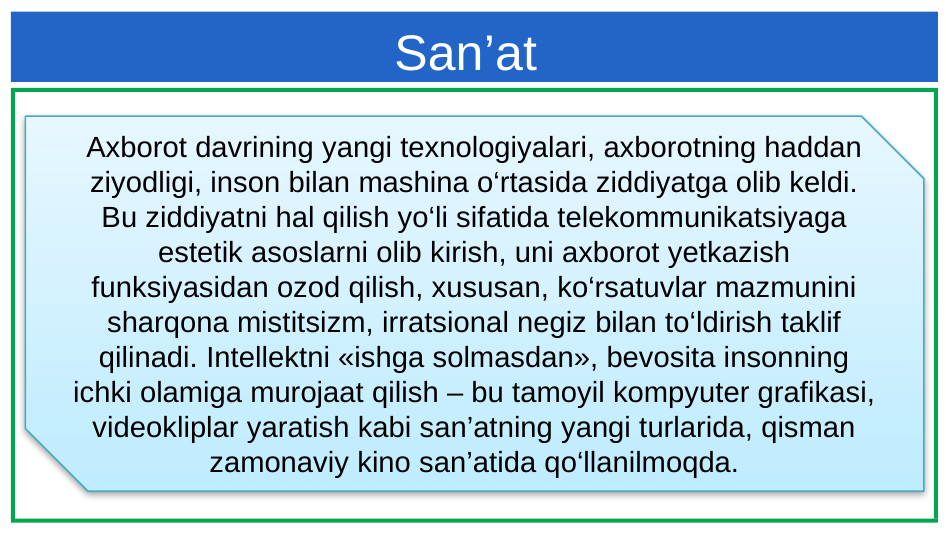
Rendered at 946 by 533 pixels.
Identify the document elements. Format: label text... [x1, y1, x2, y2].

text_box San’at [379, 13, 553, 88]
text_box [10, 87, 938, 523]
text_box Axborot davrining yangi texnologiyalari, axborotning haddan ziyodligi, inson bilan mashina o‘rtasida ziddiyatga olib keldi. Bu ziddiyatni hal qilish yo‘li sifatida telekommunikatsiyaga estetik asoslarni olib kirish, uni axborot yetkazish funksiyasidan ozod qilish, xususan, ko‘rsatuvlar mazmunini sharqona mistitsizm, irratsional negiz bilan to‘ldirish taklif qilinadi. Intellektni «ishga solmasdan», bevosita insonning ichki olamiga murojaat qilish – bu tamoyil kompyuter grafikasi, videokliplar yaratish kabi san’atning yangi turlarida, qisman zamonaviy kino san’atida qo‘llanilmoqda. [24, 115, 925, 492]
